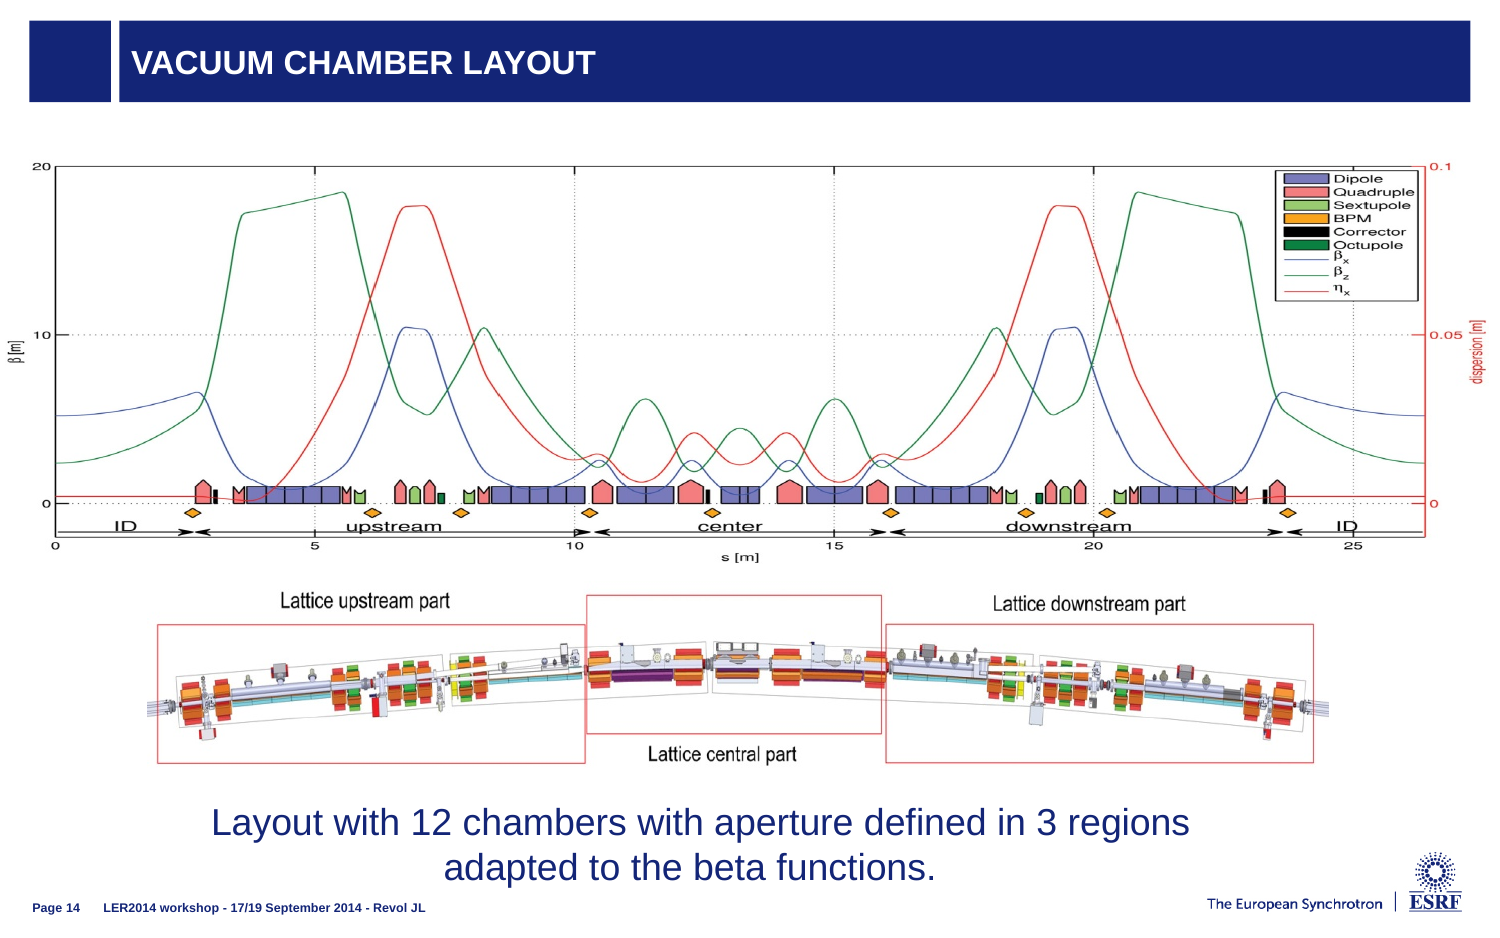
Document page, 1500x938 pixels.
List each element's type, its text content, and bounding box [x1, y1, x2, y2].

picture [1175, 831, 1500, 938]
title Vacuum chamber layout [119, 20, 1471, 103]
text_box Layout with 12 chambers with aperture defined in 3 regions adapted to the beta functions. [130, 790, 1271, 896]
picture [5, 149, 1489, 825]
slide_number Page 14 [32, 886, 101, 916]
footer LER2014 workshop - 17/19 September 2014 - Revol JL [103, 886, 1108, 916]
